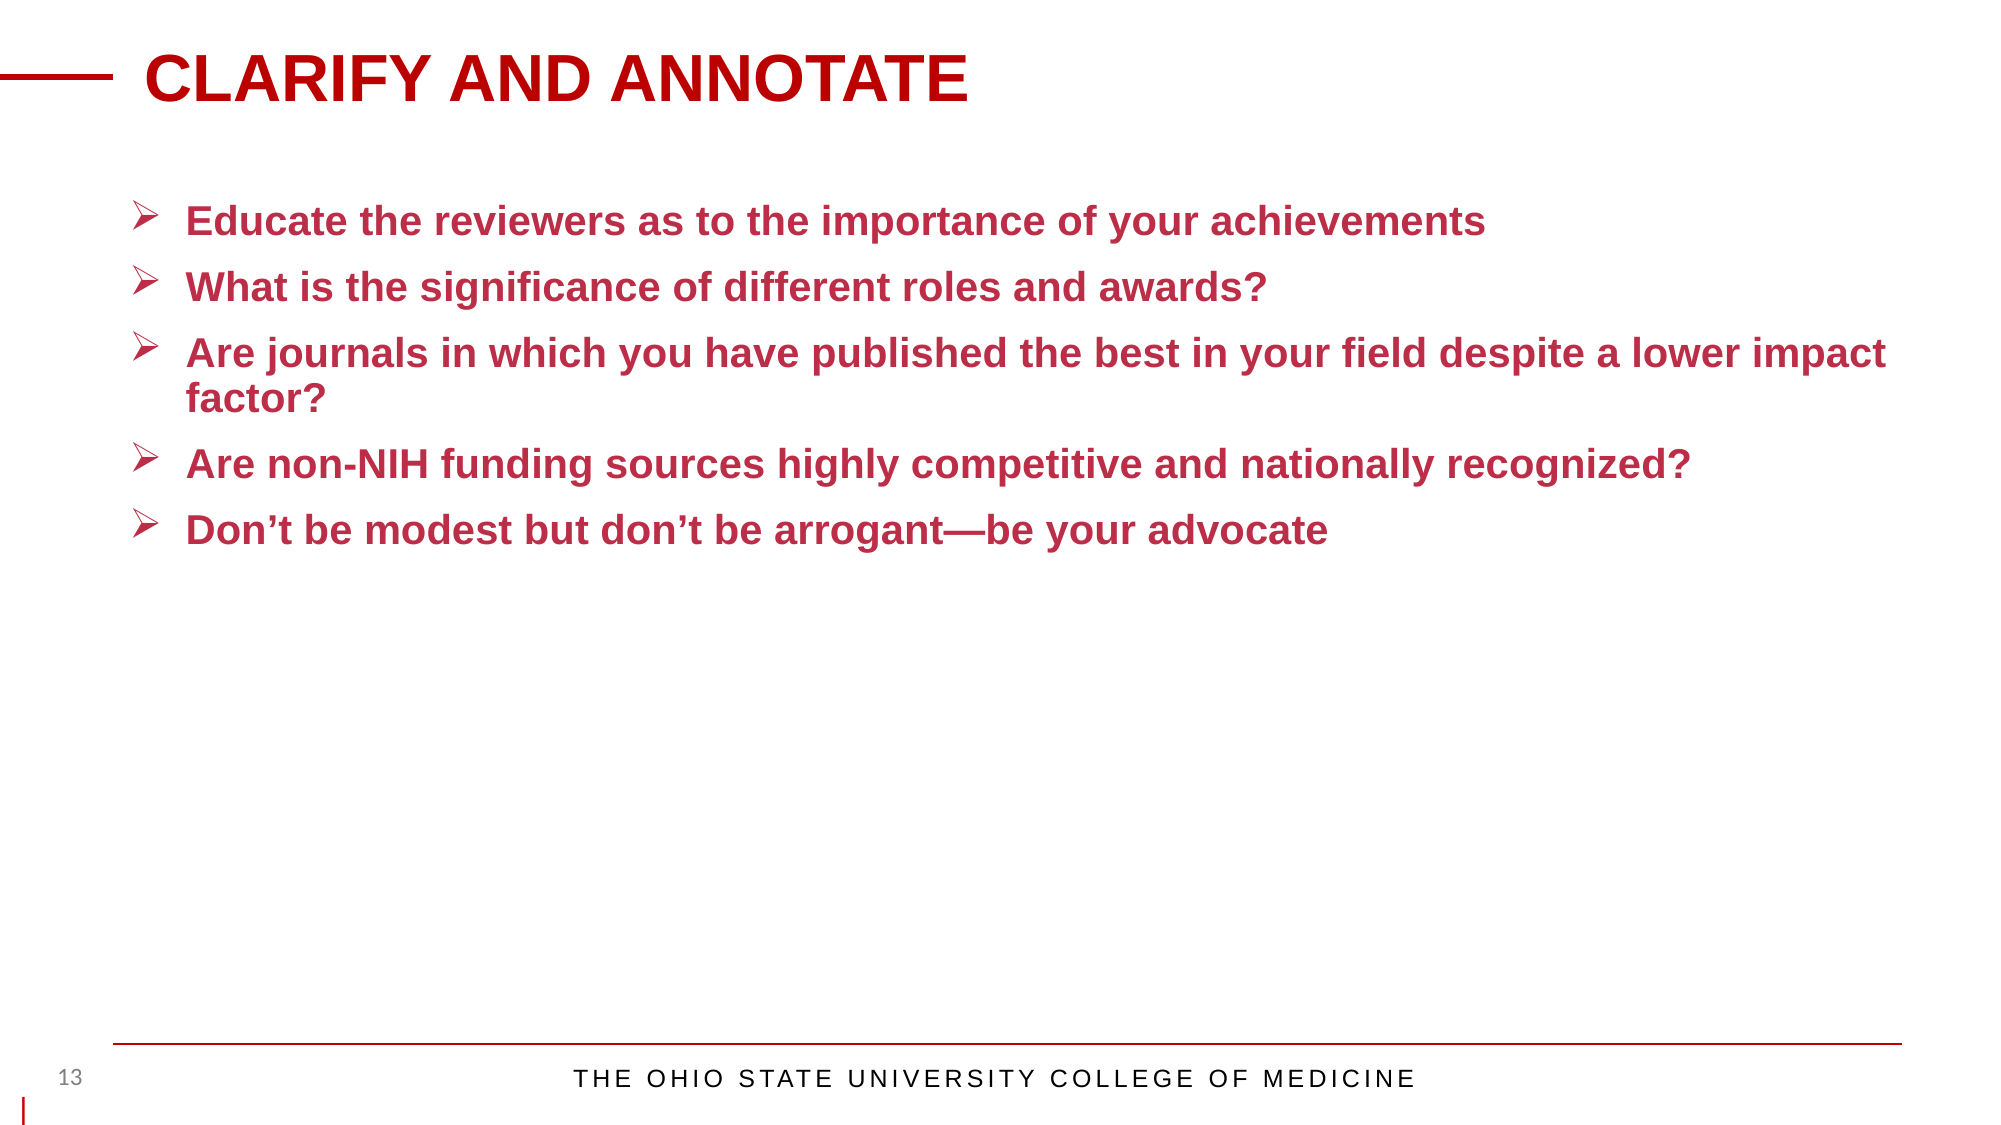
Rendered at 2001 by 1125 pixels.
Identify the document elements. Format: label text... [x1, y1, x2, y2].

slide_number | [0, 1079, 130, 1125]
title CLARIFY AND ANNOTATE [129, 36, 1319, 126]
list Educate the reviewers as to the importance of your achievements What is the significance of different roles and awards? Are journals in which you have published the best in your field despite a lower impact factor? Are non-NIH funding sources highly competitive and nationally recognized? Don’t be modest but don’t be arrogant—be your advocate [114, 192, 1943, 1002]
